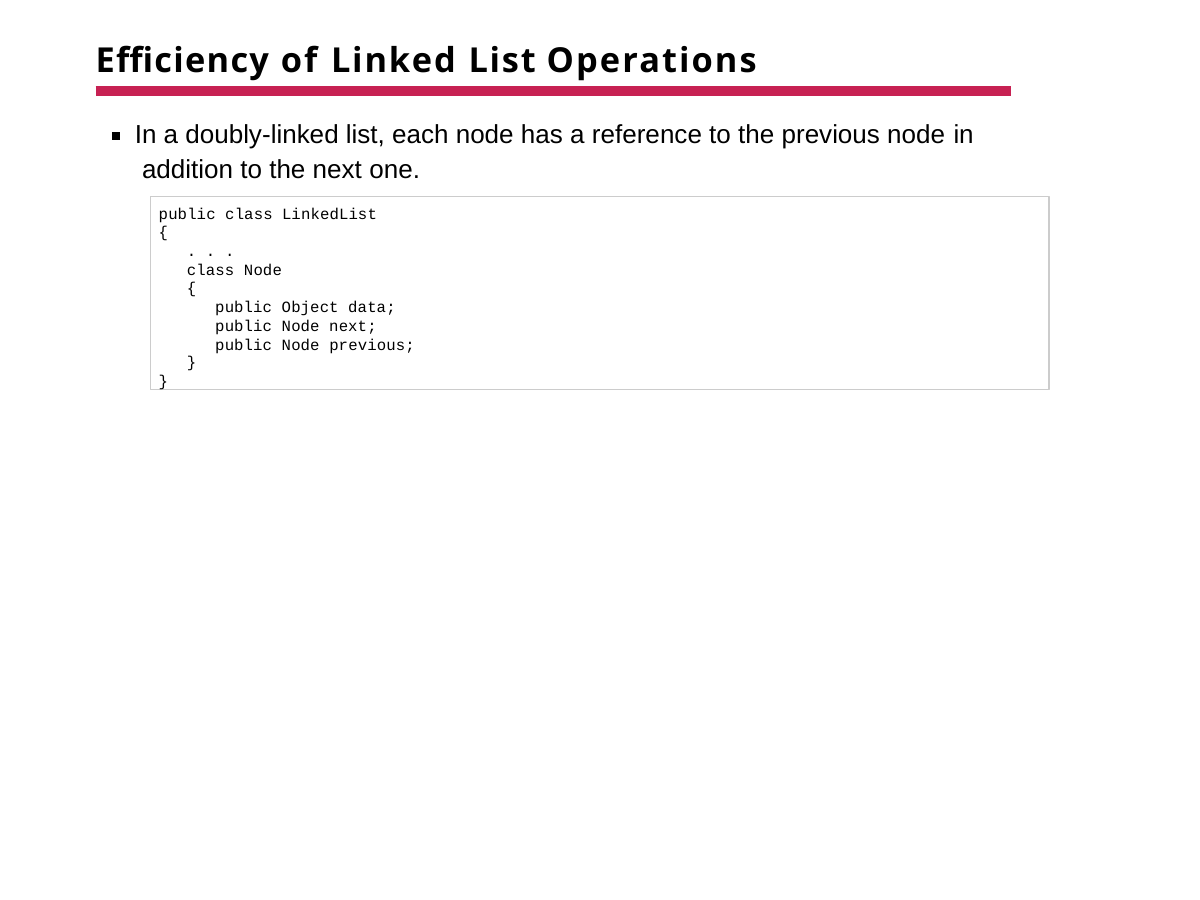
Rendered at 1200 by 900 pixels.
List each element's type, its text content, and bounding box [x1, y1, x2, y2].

text_box In a doubly-linked list, each node has a reference to the previous node in addition to the next one. [132, 112, 976, 185]
title Efficiency of Linked List Operations [93, 37, 1107, 189]
text_box public class LinkedList { . . . class Node { public Object data; public Node next; public Node previous; } } [150, 196, 1049, 390]
